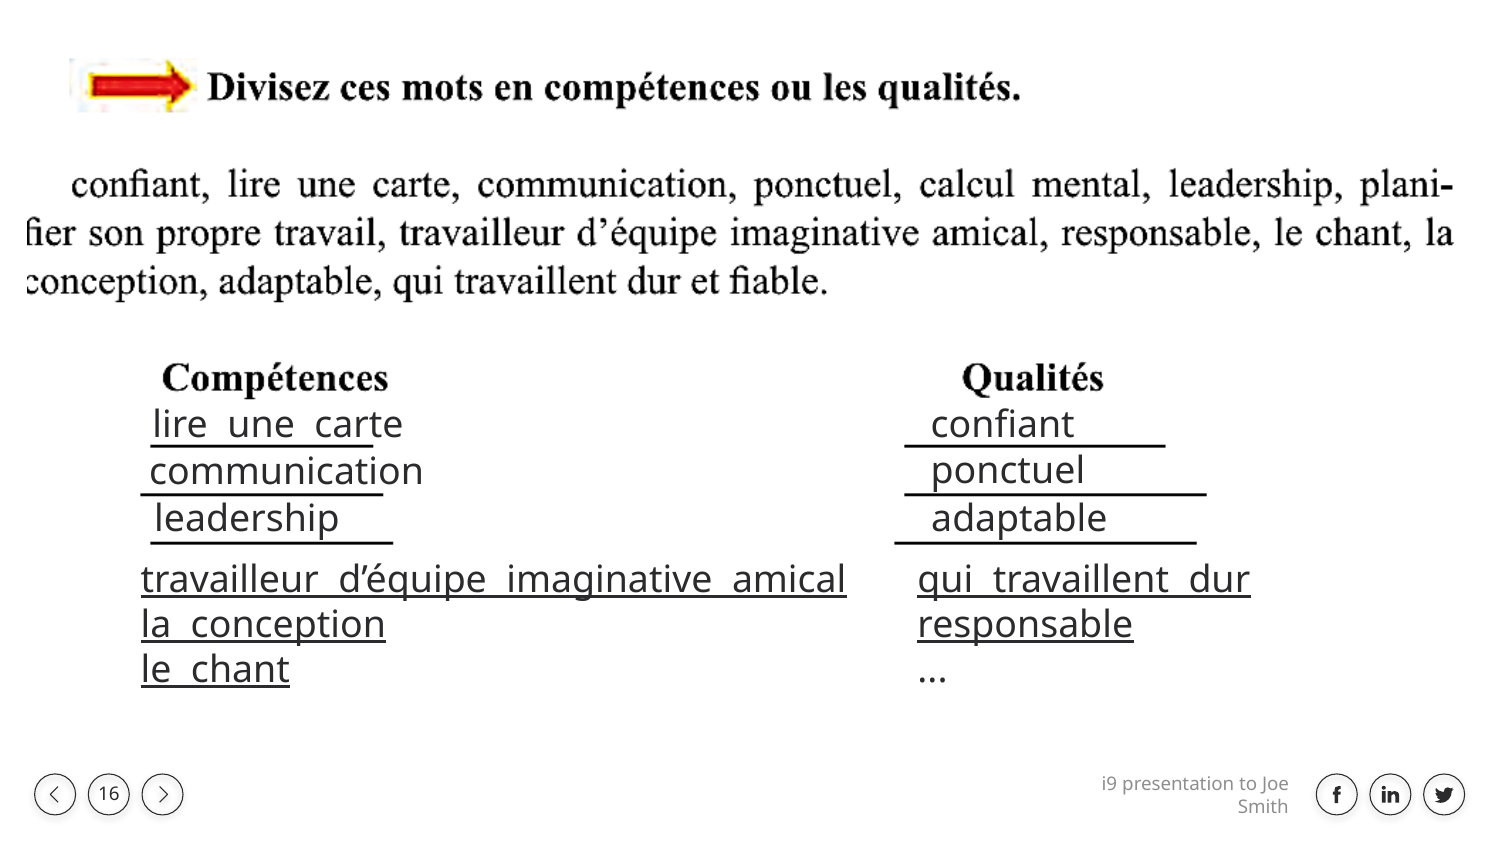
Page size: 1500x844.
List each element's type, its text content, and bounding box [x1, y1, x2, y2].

text_box travailleur d’équipe imaginative amical la conception le chant [125, 570, 862, 698]
text_box qui travaillent dur responsable ... [902, 570, 1266, 698]
picture [27, 0, 1481, 563]
